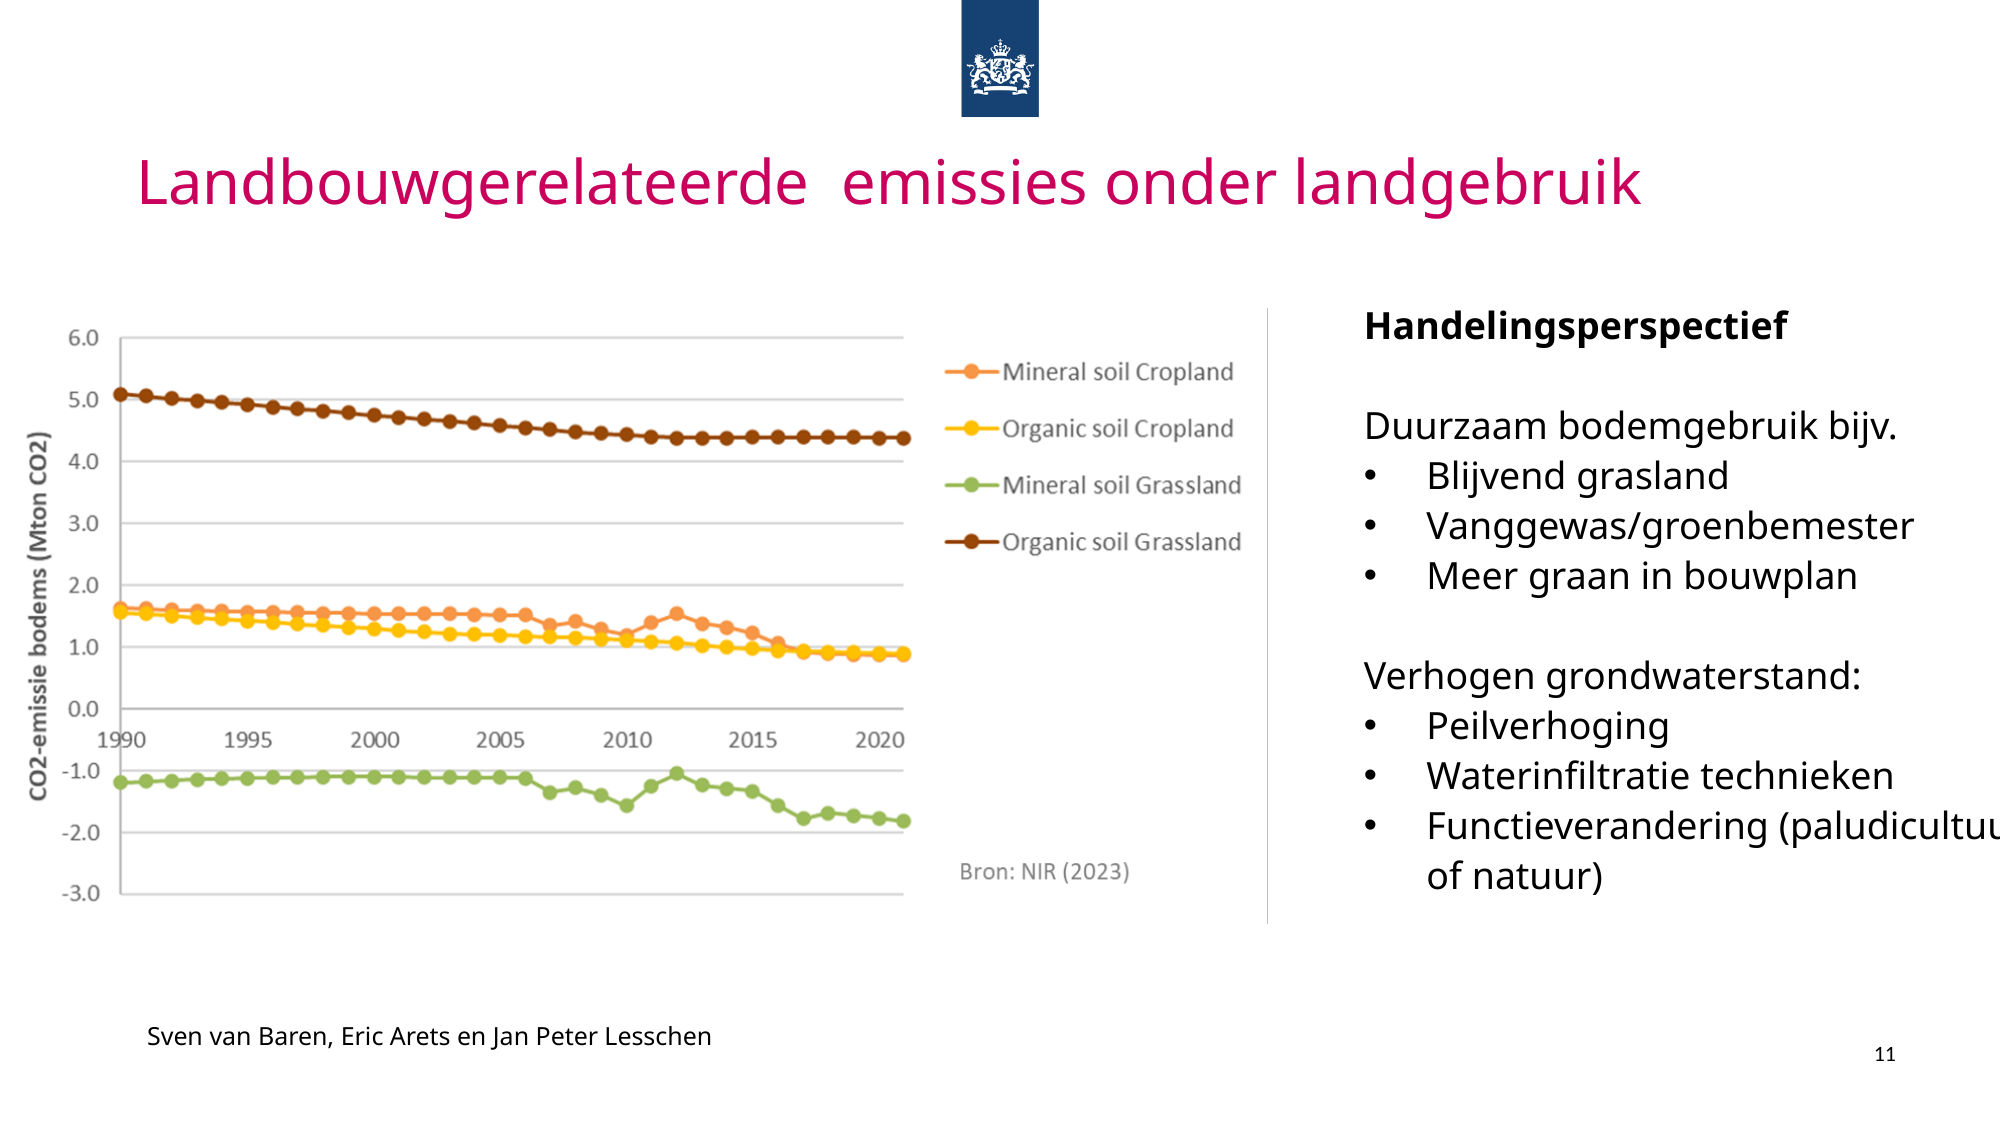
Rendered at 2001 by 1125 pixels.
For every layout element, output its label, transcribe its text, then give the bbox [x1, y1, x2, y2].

title Landbouwgerelateerde emissies onder landgebruik [121, 99, 1944, 226]
text_box Sven van Baren, Eric Arets en Jan Peter Lesschen [132, 1012, 729, 1058]
slide_number 11 [1074, 1020, 1897, 1074]
picture [924, 0, 1075, 99]
text_box Handelingsperspectief Duurzaam bodemgebruik bijv. Blijvend grasland Vanggewas/groenbemester Meer graan in bouwplan Verhogen grondwaterstand: Peilverhoging Waterinfiltratie technieken Functieverandering (paludicultuur of natuur) [1344, 287, 2000, 958]
picture [0, 308, 1475, 924]
